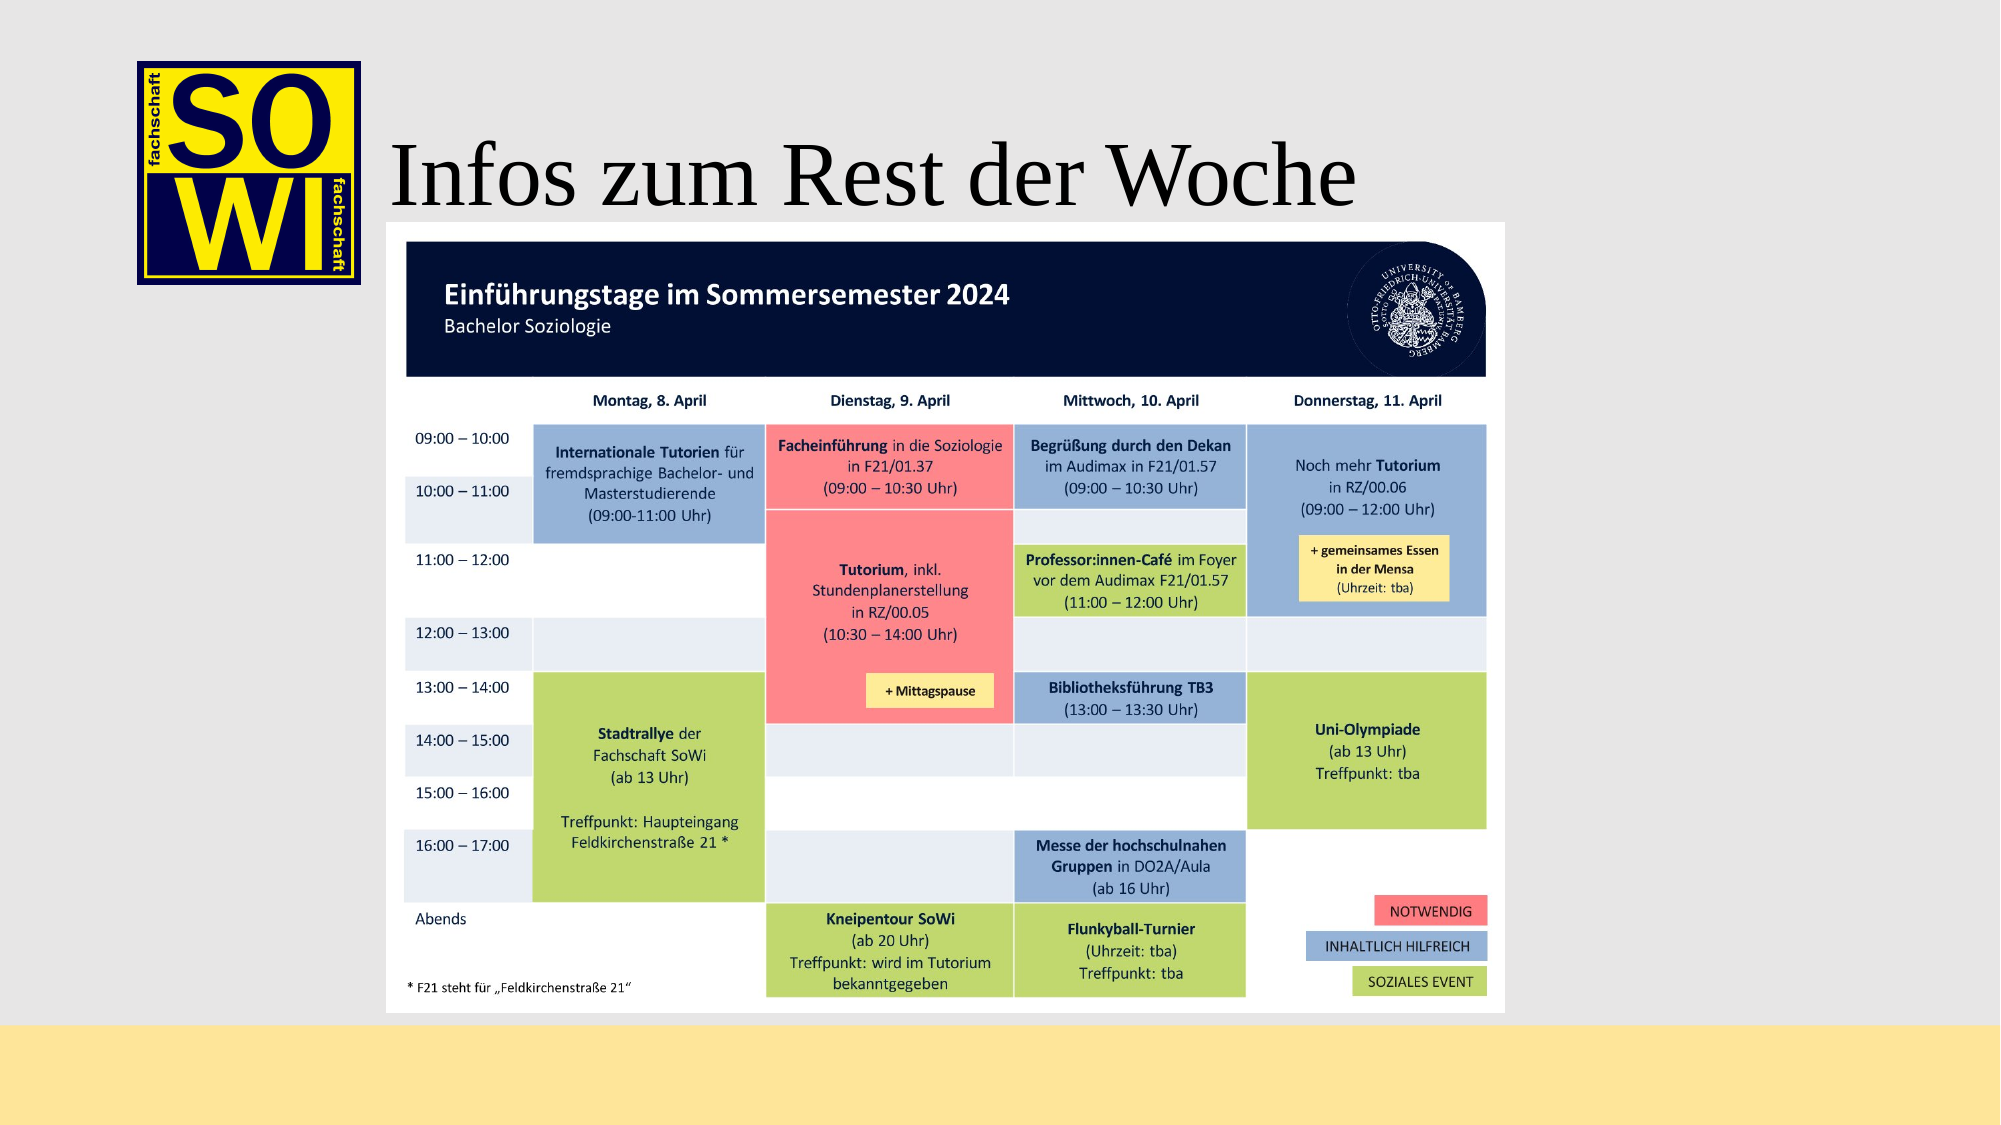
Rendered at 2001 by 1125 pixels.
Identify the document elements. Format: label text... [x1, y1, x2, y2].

picture [137, 61, 361, 285]
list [386, 222, 1505, 1014]
title Infos zum Rest der Woche [374, 67, 1989, 285]
